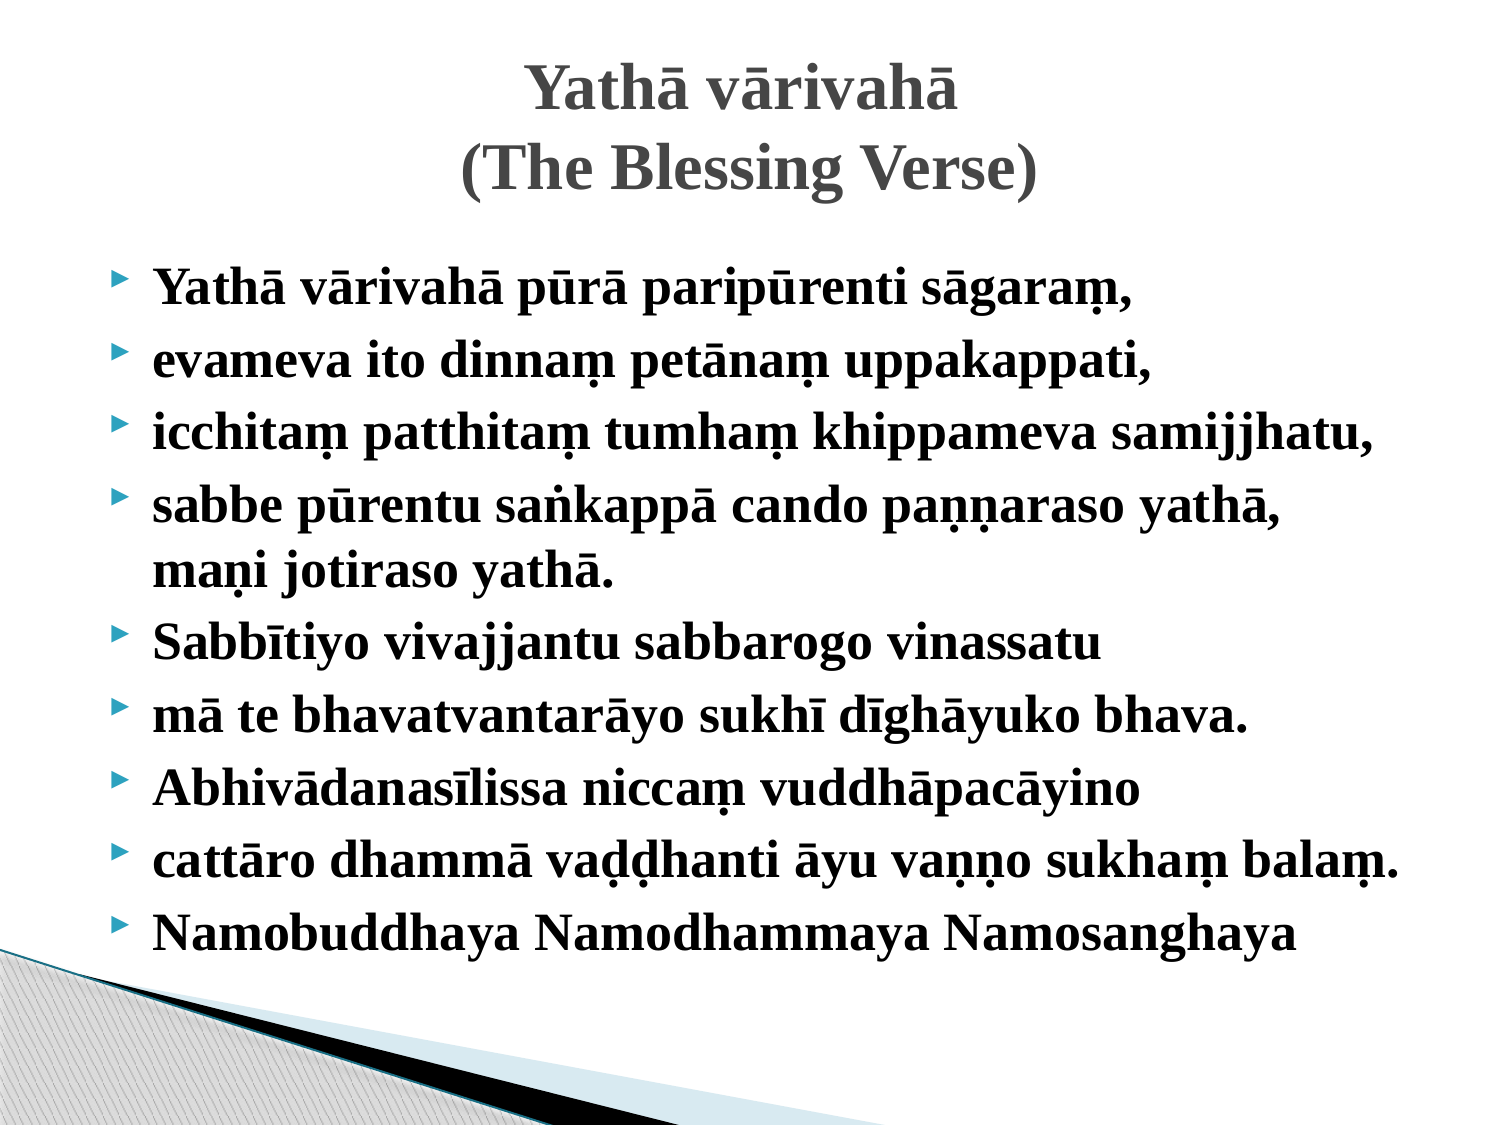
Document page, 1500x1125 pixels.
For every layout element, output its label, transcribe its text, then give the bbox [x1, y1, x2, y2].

title Yathā vārivahā (The Blessing Verse) [75, 45, 1425, 200]
list Yathā vārivahā pūrā paripūrenti sāgaraṃ, evameva ito dinnaṃ petānaṃ uppakappati, icchitaṃ patthitaṃ tumhaṃ khippameva samijjhatu, sabbe pūrentu saṅkappā cando paṇṇaraso yathā, maṇi jotiraso yathā. Sabbītiyo vivajjantu sabbarogo vinassatu mā te bhavatvantarāyo sukhī dīghāyuko bhava. Abhivādanasīlissa niccaṃ vuddhāpacāyino cattāro dhammā vaḍḍhanti āyu vaṇṇo sukhaṃ balaṃ. Namobuddhaya Namodhammaya Namosanghaya [75, 243, 1425, 986]
